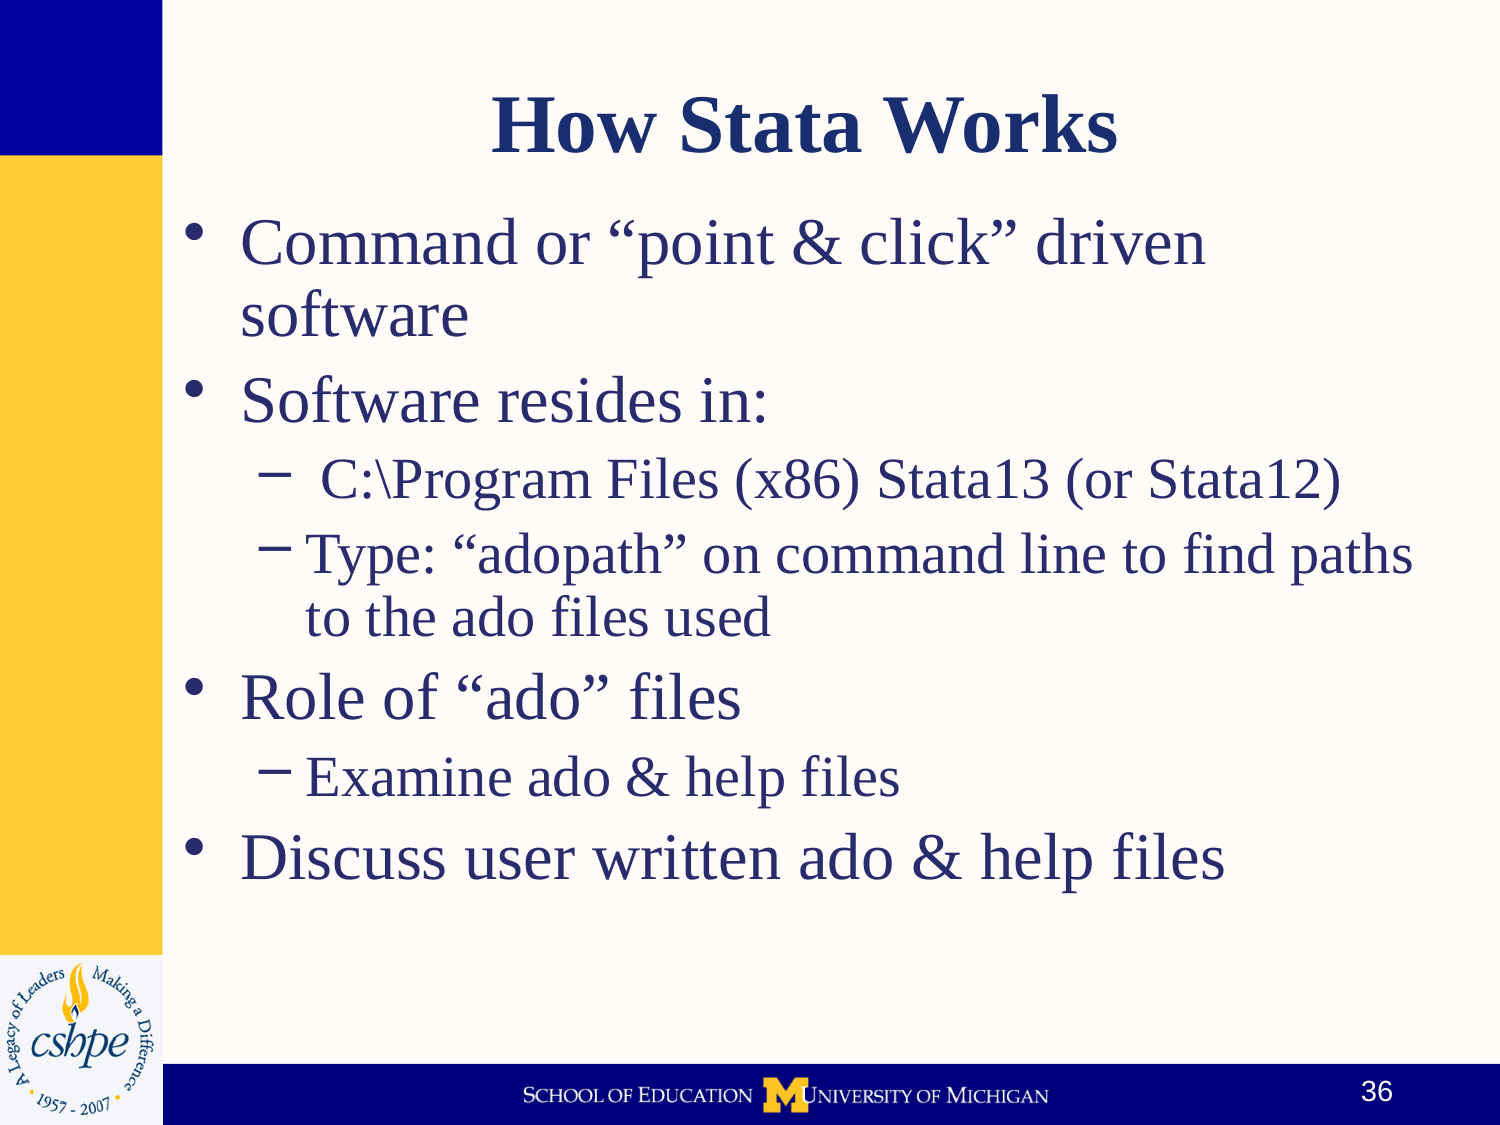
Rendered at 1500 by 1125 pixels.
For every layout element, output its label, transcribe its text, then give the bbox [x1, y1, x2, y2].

list Command or “point & click” driven software Software resides in: C:\Program Files (x86) Stata13 (or Stata12) Type: “adopath” on command line to find paths to the ado files used Role of “ado” files Examine ado & help files Discuss user written ado & help files [168, 199, 1445, 1006]
slide_number 36 [1095, 1064, 1409, 1125]
title How Stata Works [162, 24, 1469, 213]
picture [523, 1077, 1049, 1113]
picture [0, 955, 163, 1125]
